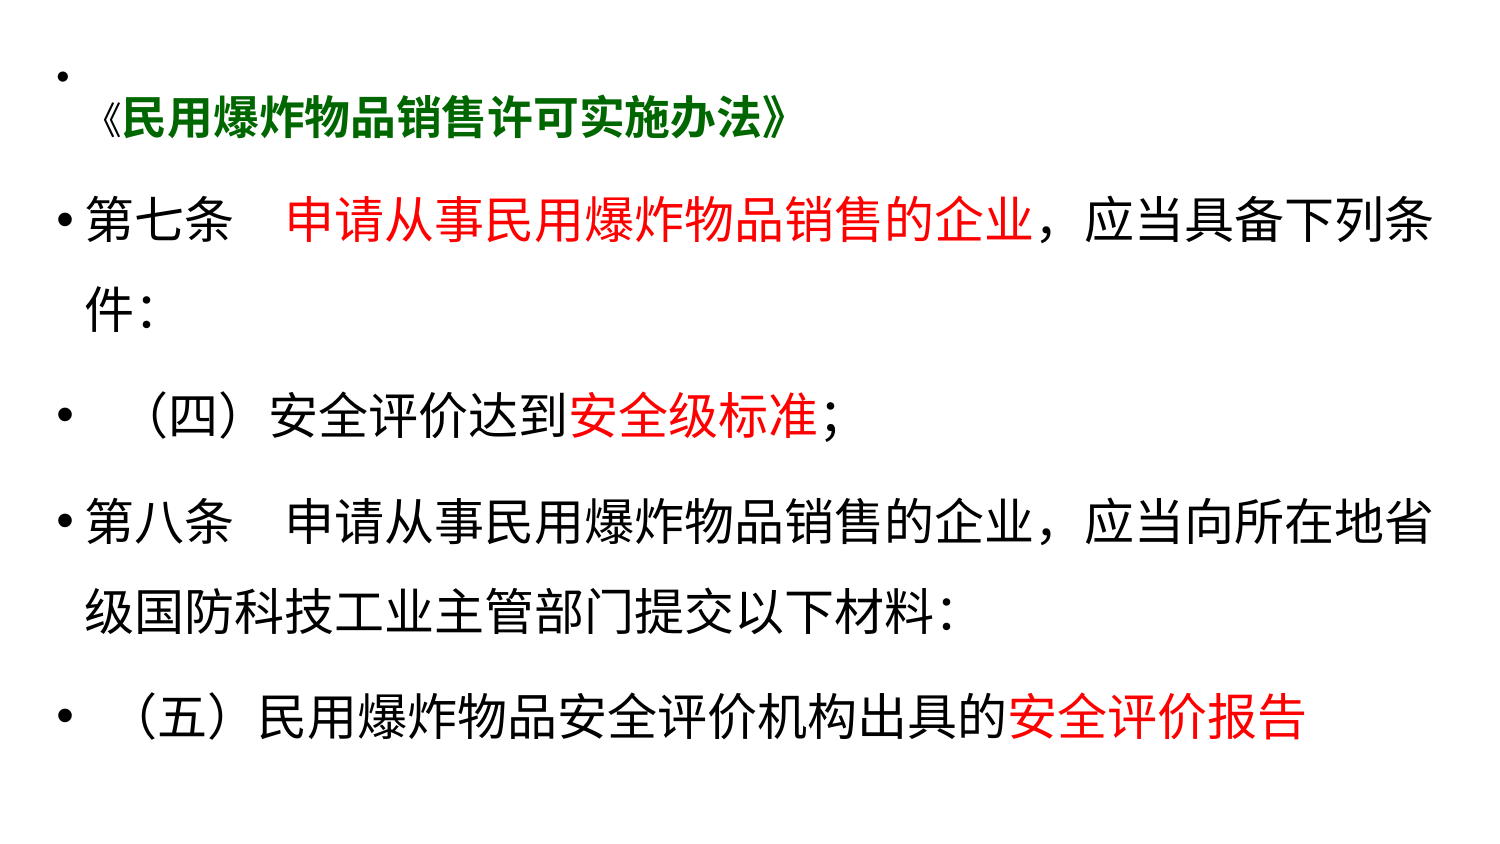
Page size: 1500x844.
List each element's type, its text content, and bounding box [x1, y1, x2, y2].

list 《民用爆炸物品销售许可实施办法》 第七条 申请从事民用爆炸物品销售的企业，应当具备下列条件： （四）安全评价达到安全级标准； 第八条 申请从事民用爆炸物品销售的企业，应当向所在地省级国防科技工业主管部门提交以下材料： （五）民用爆炸物品安全评价机构出具的安全评价报告 [41, 55, 1459, 824]
